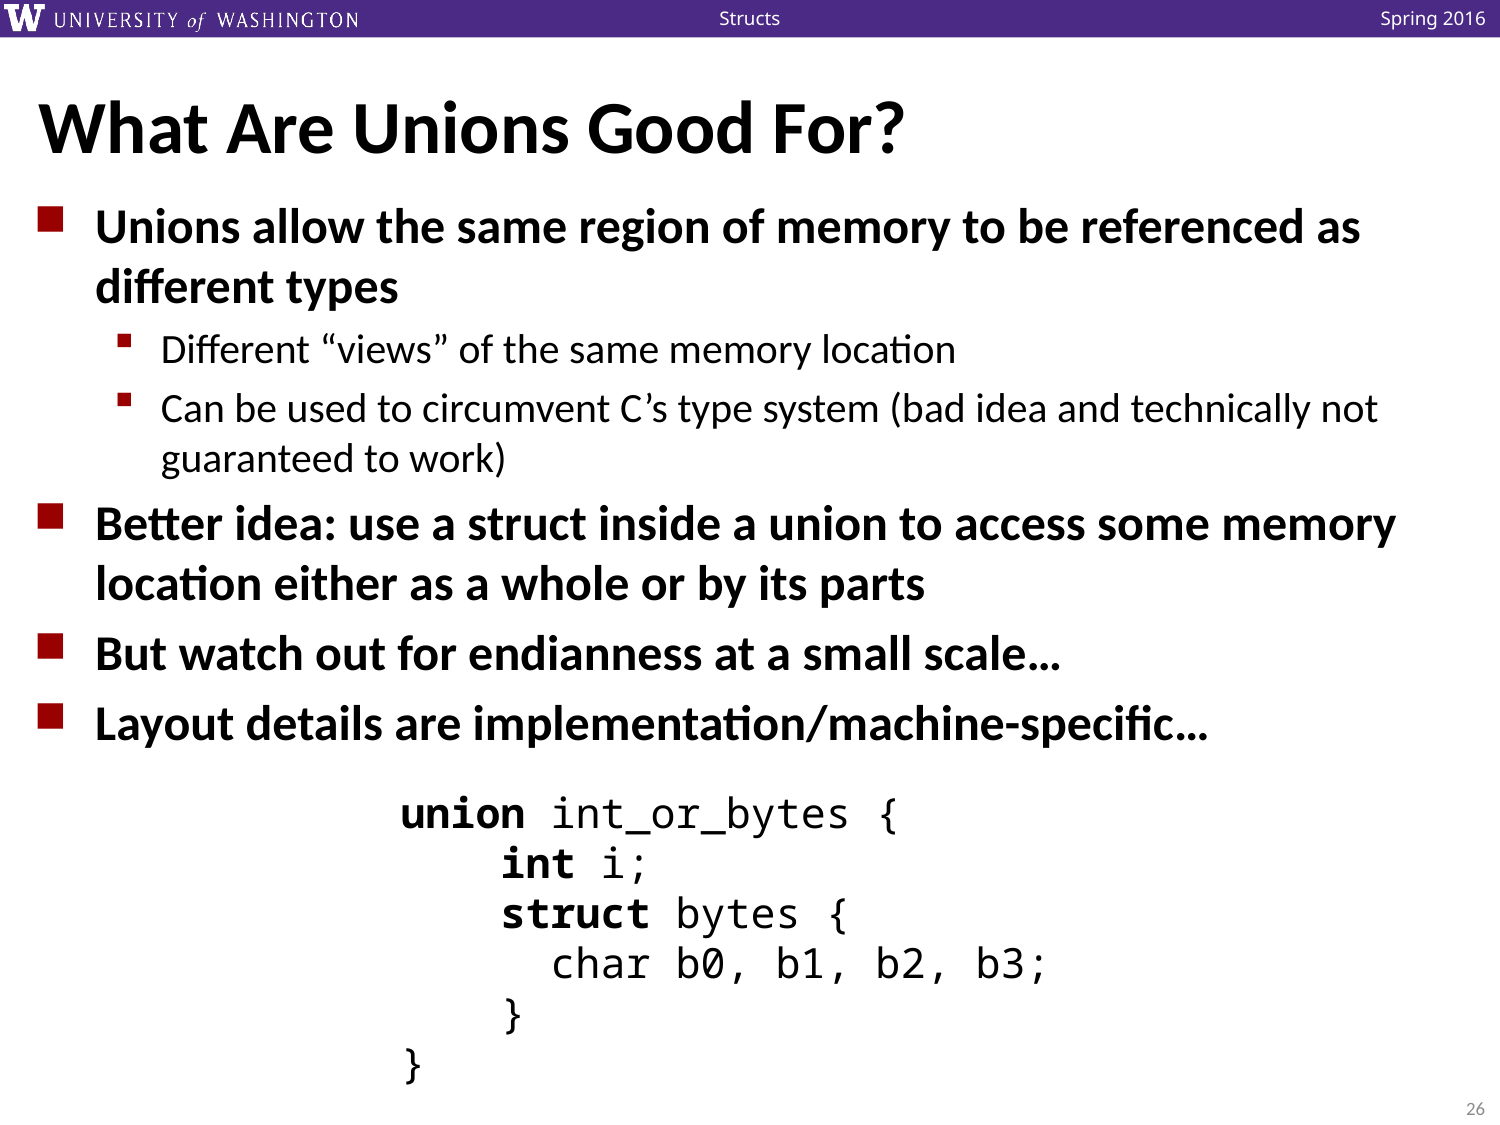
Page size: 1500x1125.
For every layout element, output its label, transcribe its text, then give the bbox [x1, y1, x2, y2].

title What Are Unions Good For? [23, 61, 1479, 185]
picture [4, 4, 358, 32]
text_box union int_or_bytes { int i; struct bytes { char b0, b1, b2, b3; } } [385, 779, 1066, 1095]
slide_number 26 [1400, 1077, 1500, 1125]
list Unions allow the same region of memory to be referenced as different types Different “views” of the same memory location Can be used to circumvent C’s type system (bad idea and technically not guaranteed to work) Better idea: use a struct inside a union to access some memory location either as a whole or by its parts But watch out for endianness at a small scale… Layout details are implementation/machine-specific… [23, 185, 1479, 1077]
